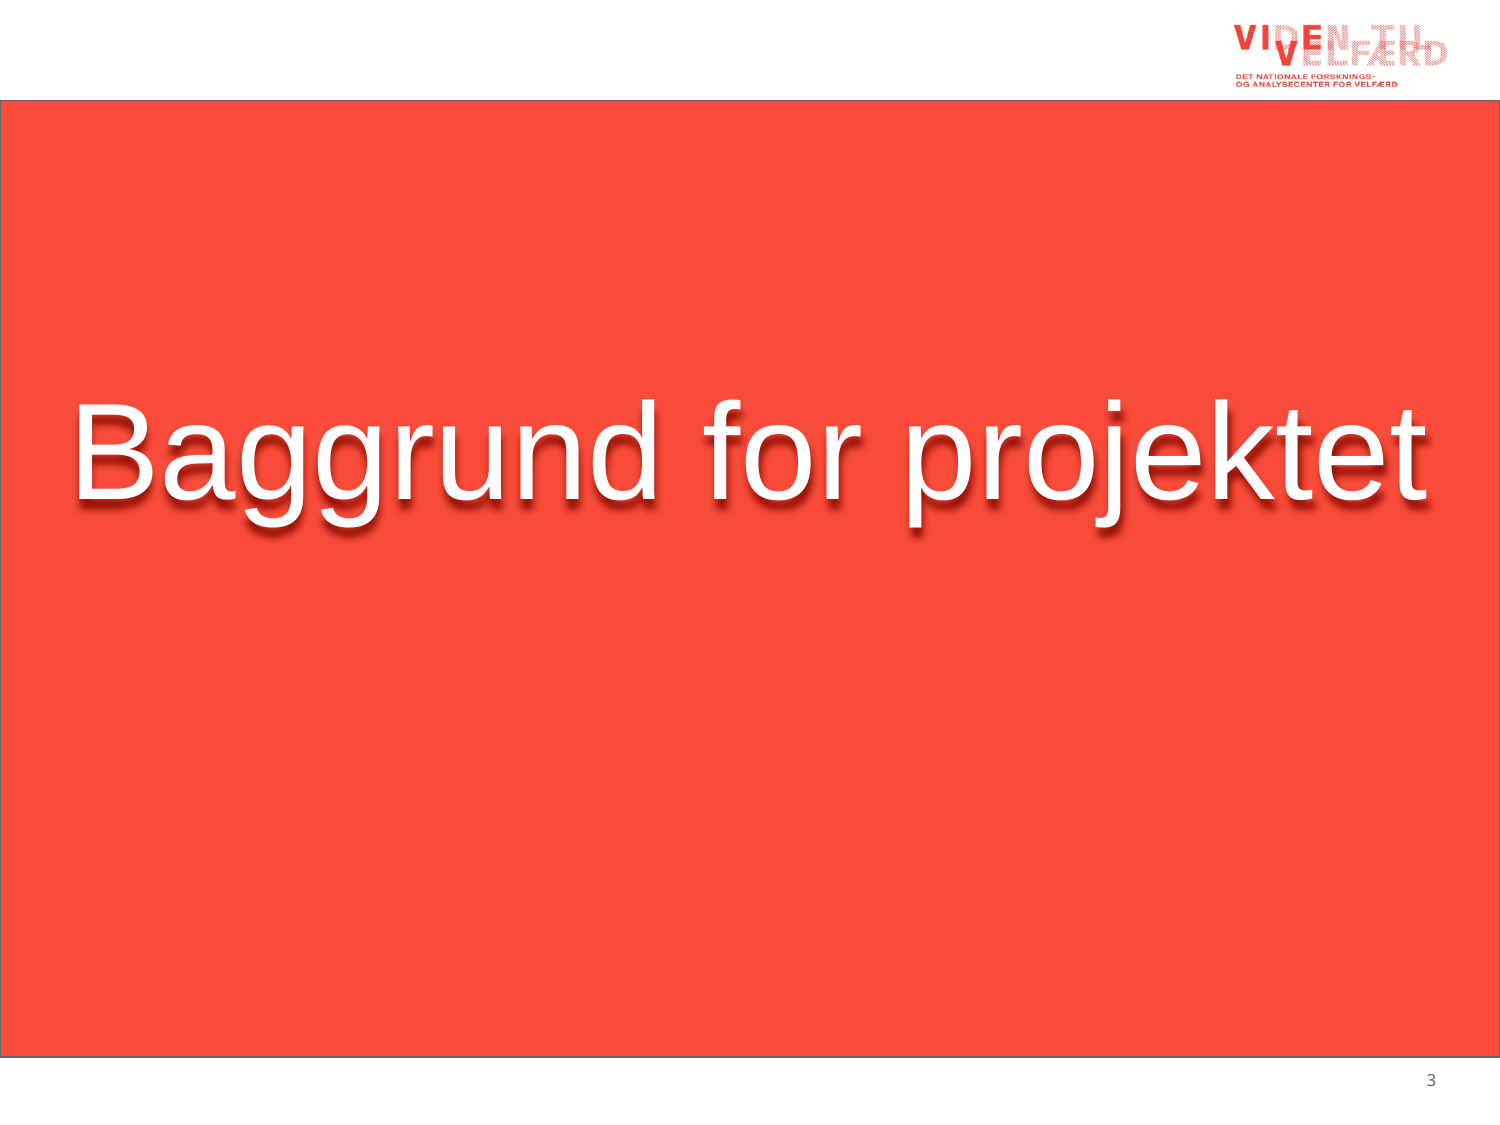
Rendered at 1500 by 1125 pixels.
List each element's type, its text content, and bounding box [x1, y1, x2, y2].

picture [1234, 2, 1447, 99]
list Baggrund for projektet [53, 160, 1456, 847]
slide_number 3 [1305, 1062, 1452, 1100]
